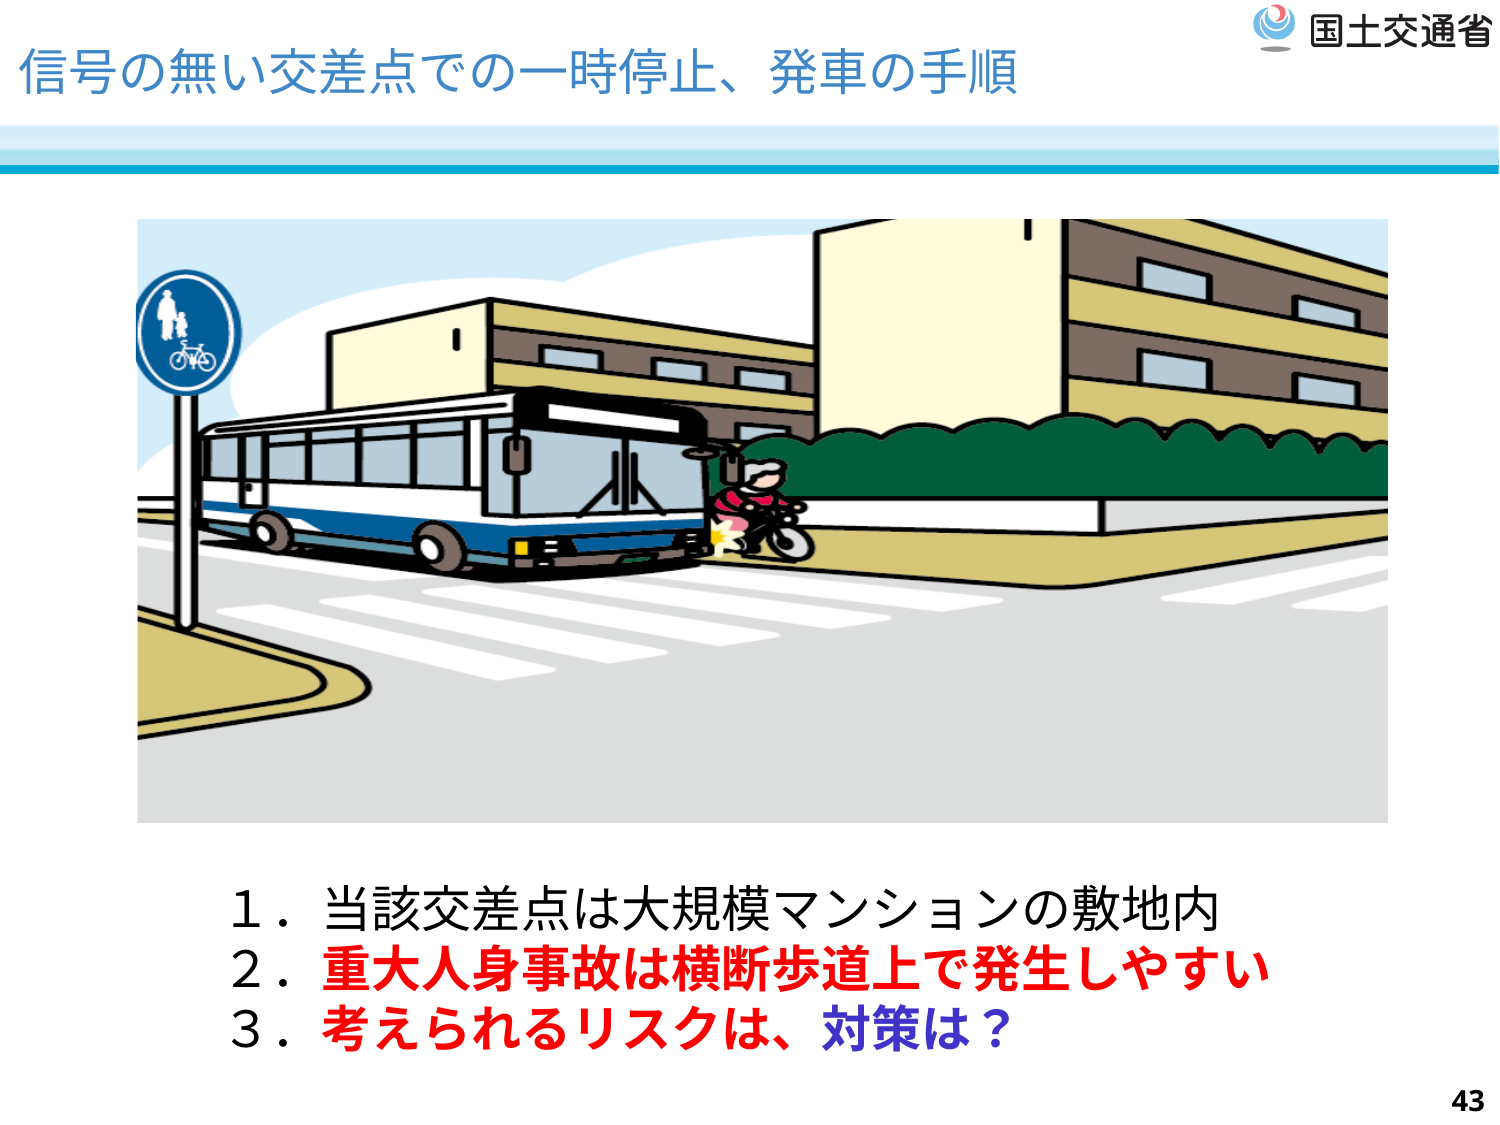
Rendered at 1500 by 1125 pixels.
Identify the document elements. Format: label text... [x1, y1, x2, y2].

picture [0, 51, 1499, 164]
picture [135, 219, 1389, 823]
text_box １．当該交差点は大規模マンションの敷地内 ２．重大人身事故は横断歩道上で発生しやすい ３．考えられるリスクは、対策は？ [204, 778, 1500, 1125]
slide_number 43 [1149, 1074, 1500, 1125]
title 信号の無い交差点での一時停止、発車の手順 [3, 30, 1273, 110]
